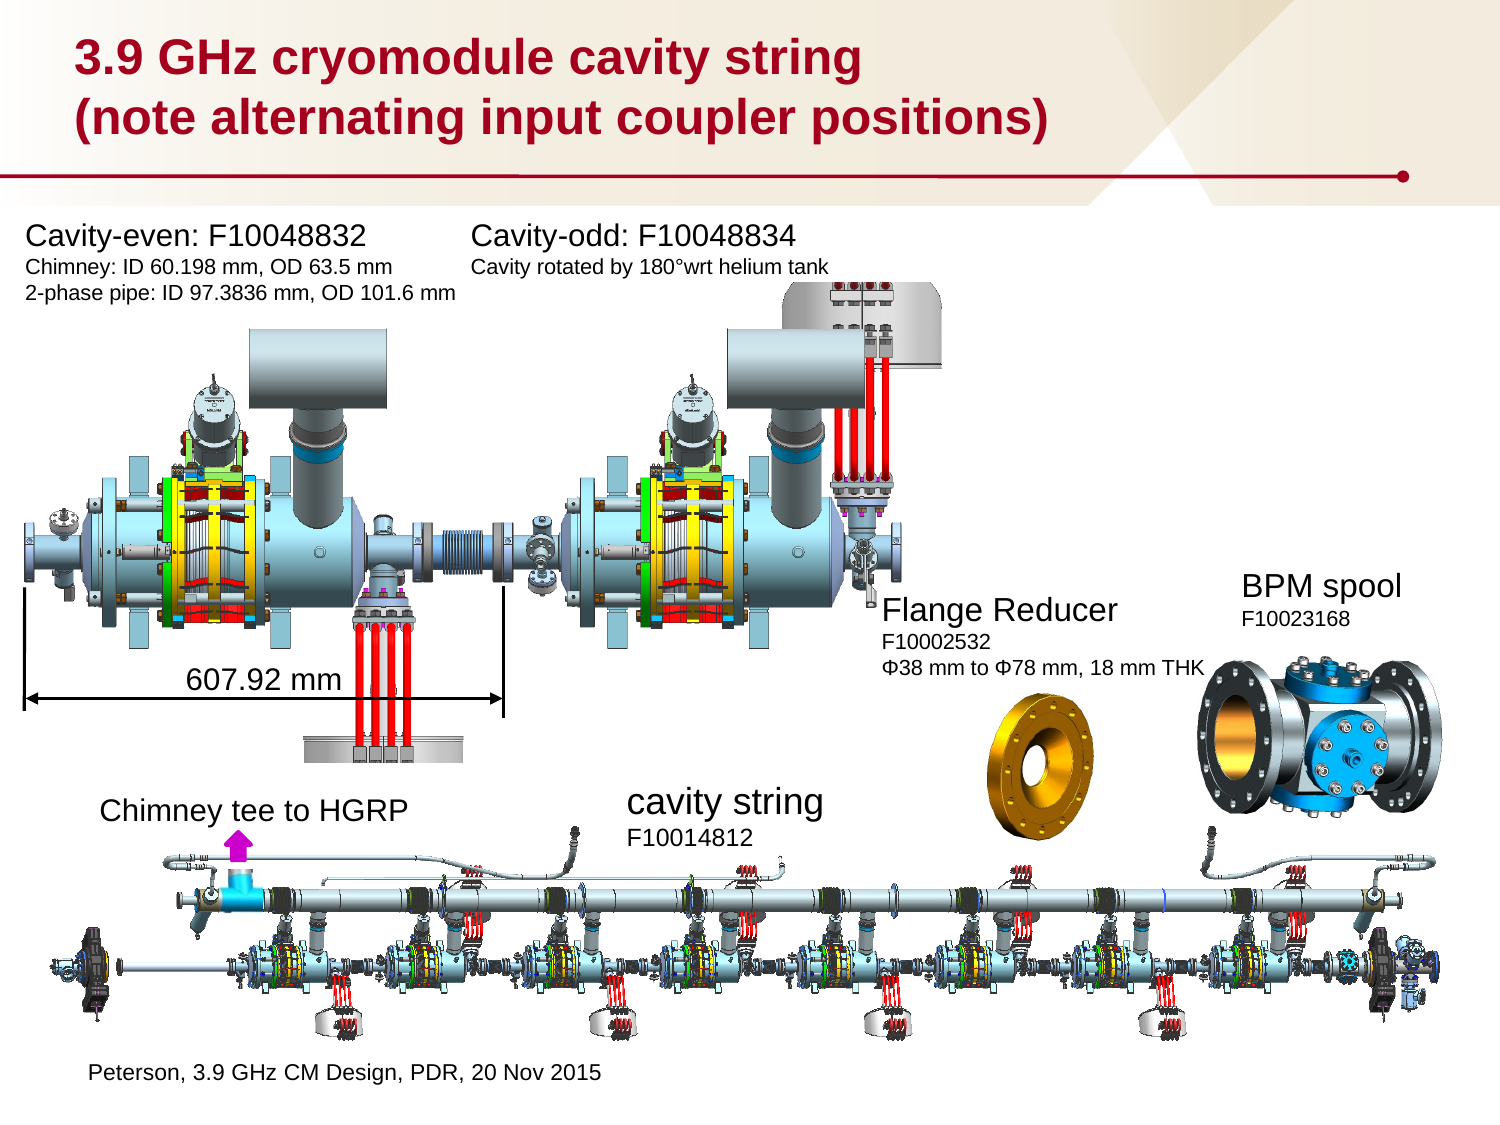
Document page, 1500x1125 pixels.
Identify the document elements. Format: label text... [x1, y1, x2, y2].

picture [0, 0, 1500, 206]
text_box Cavity-even: F10048832 Chimney: ID 60.198 mm, OD 63.5 mm 2-phase pipe: ID 97.3836 mm, OD 101.6 mm [10, 207, 523, 281]
picture [38, 651, 1457, 1060]
title 3.9 GHz cryomodule cavity string (note alternating input coupler positions) [74, 21, 1404, 145]
text_box Cavity-odd: F10048834 Cavity rotated by 180°wrt helium tank [523, 207, 908, 280]
text_box BPM spool F10023168 [1226, 557, 1463, 639]
text_box cavity string F10014812 [611, 772, 852, 810]
text_box Flange Reducer F10002532 Φ38 mm to Φ78 mm, 18 mm THK [960, 580, 1243, 688]
picture [10, 282, 956, 764]
text_box Chimney tee to HGRP [84, 782, 425, 810]
footer Peterson, 3.9 GHz CM Design, PDR, 20 Nov 2015 [73, 1067, 750, 1102]
